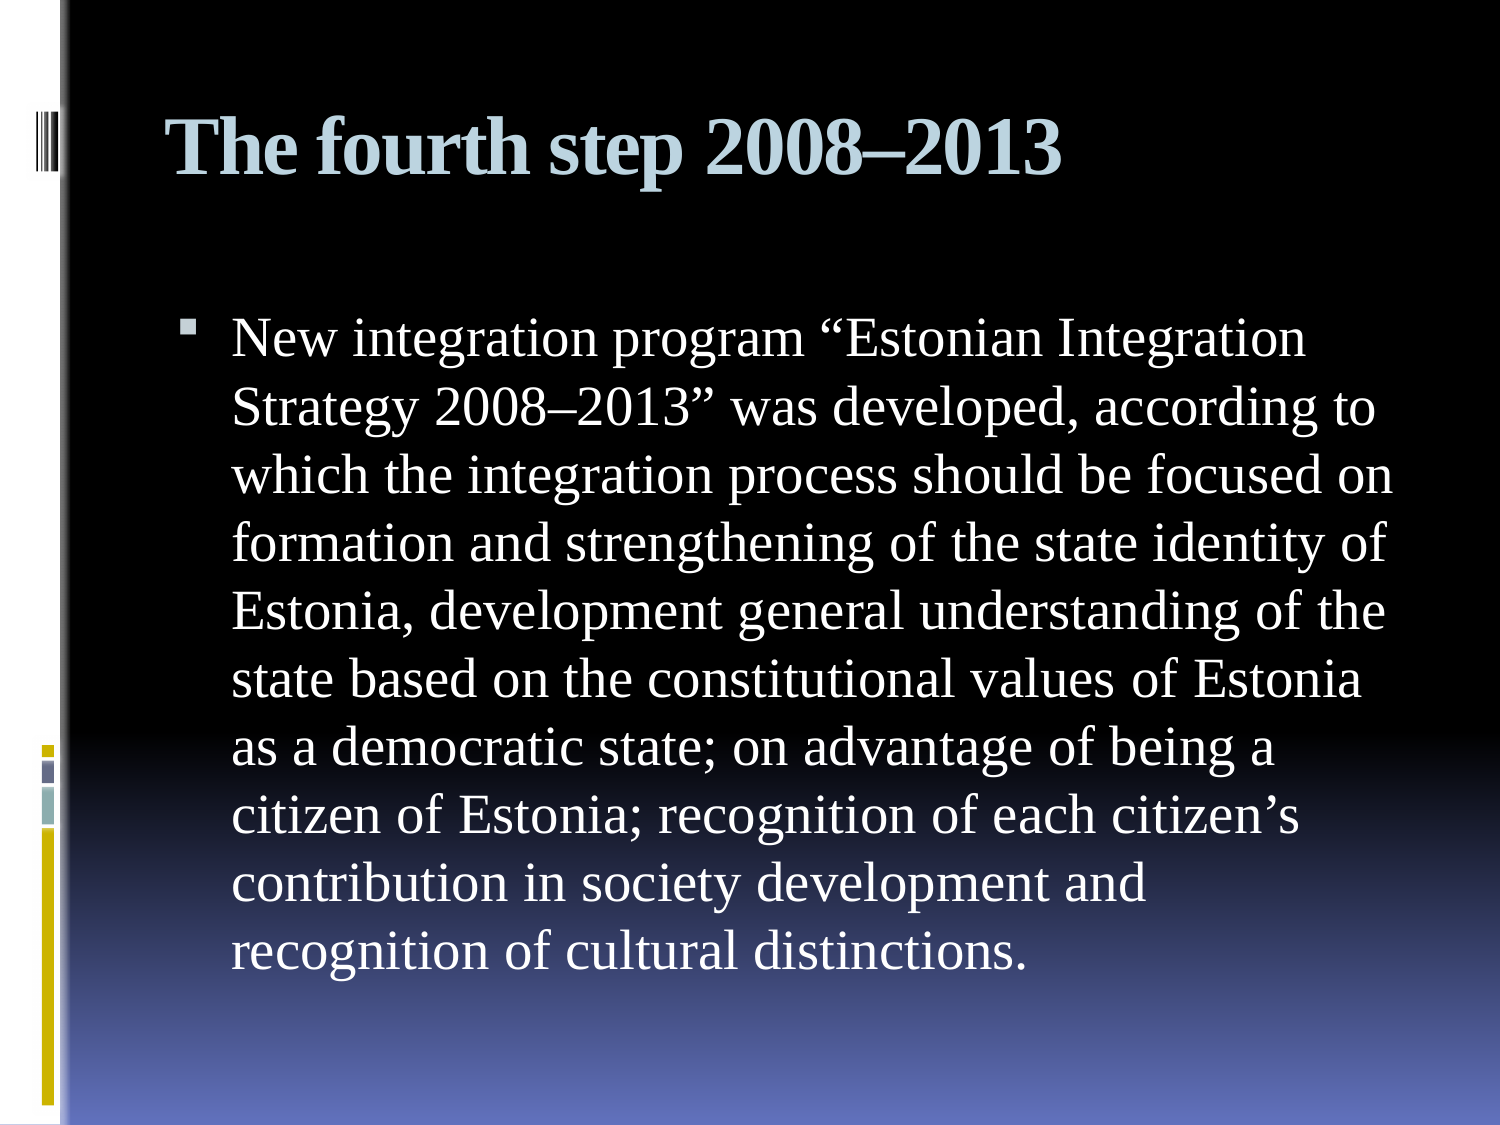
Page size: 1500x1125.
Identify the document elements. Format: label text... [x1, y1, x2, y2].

title The fourth step 2008–2013 [150, 83, 1425, 234]
list New integration program “Estonian Integration Strategy 2008–2013” was developed, according to which the integration process should be focused on formation and strengthening of the state identity of Estonia, development general understanding of the state based on the constitutional values ​​of Estonia as a democratic state; on advantage of being a citizen of Estonia; recognition of each citizen’s contribution in society development and recognition of cultural distinctions. [150, 292, 1425, 1043]
